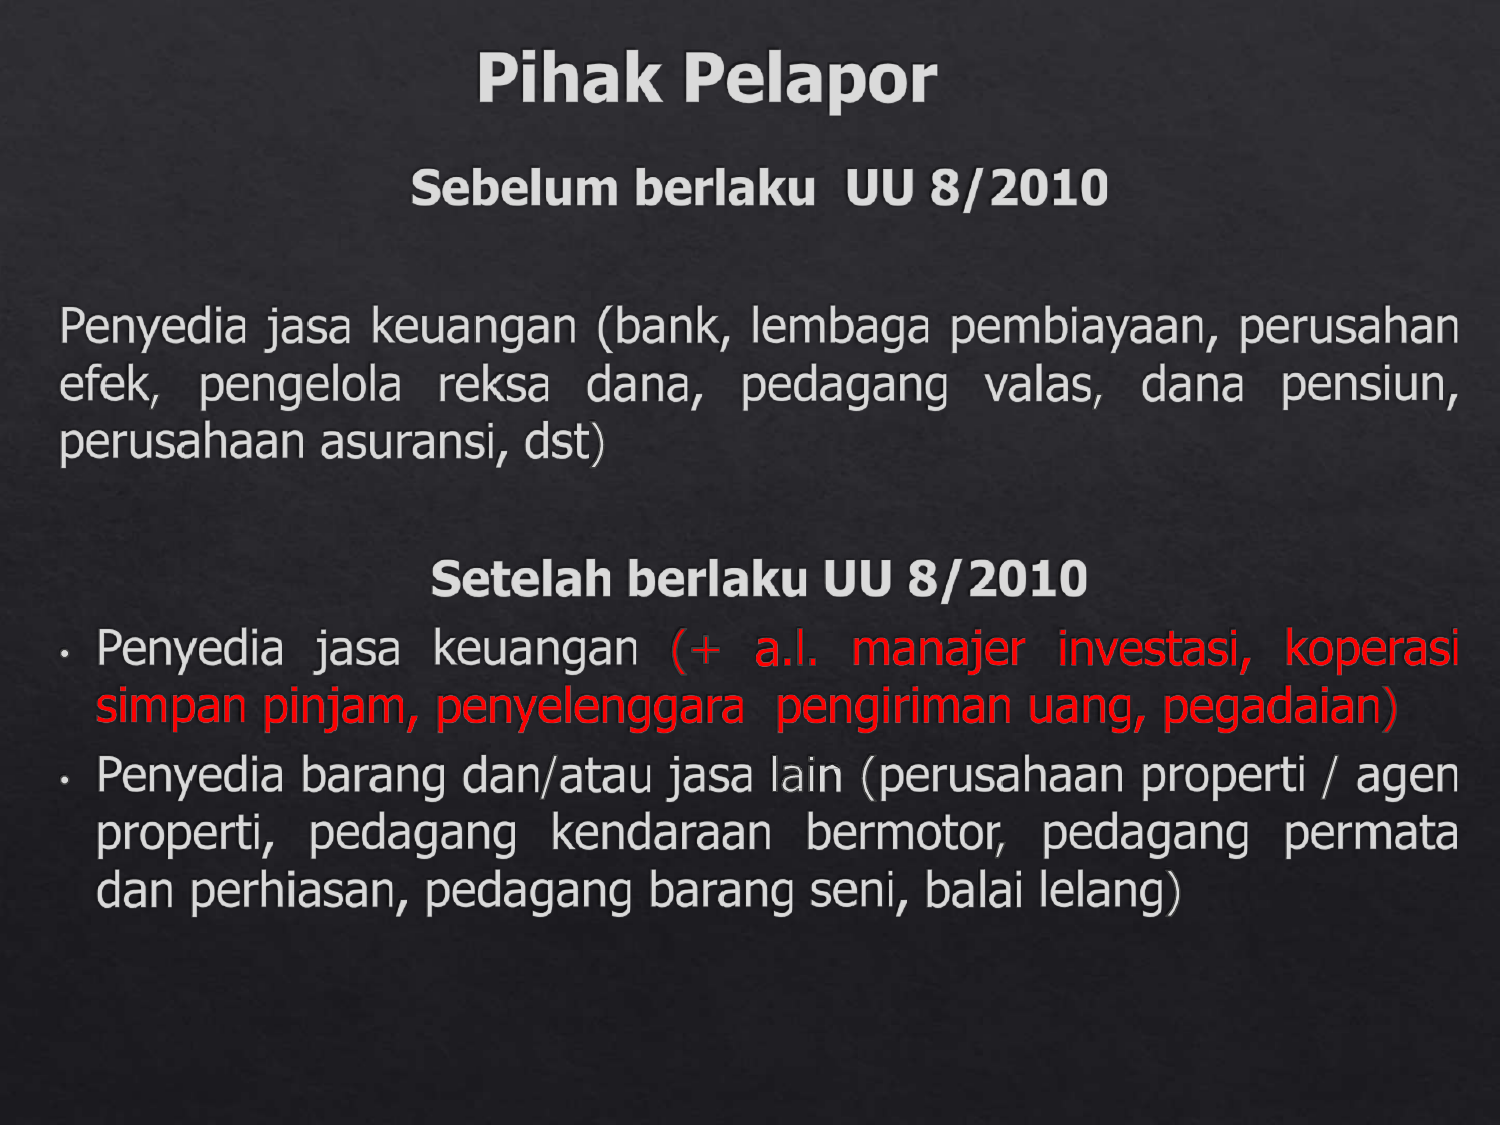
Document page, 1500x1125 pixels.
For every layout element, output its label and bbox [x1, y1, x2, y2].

text_box [772, 755, 778, 792]
text_box [550, 808, 770, 851]
text_box [540, 755, 557, 800]
text_box [750, 302, 929, 354]
text_box [1205, 335, 1218, 353]
text_box [149, 394, 160, 410]
text_box [1237, 654, 1251, 674]
text_box [1203, 332, 1217, 352]
text_box [851, 626, 1026, 676]
text_box [59, 302, 246, 354]
text_box [96, 624, 282, 676]
text_box [1162, 682, 1379, 734]
text_box [495, 450, 508, 468]
text_box [1027, 692, 1131, 734]
text_box [781, 654, 791, 665]
text_box [819, 764, 842, 793]
text_box [584, 360, 688, 403]
text_box [740, 360, 947, 412]
text_box [432, 624, 637, 676]
text_box [595, 302, 730, 354]
text_box [522, 417, 587, 460]
text_box [472, 42, 942, 120]
text_box [1139, 360, 1243, 403]
text_box [1284, 624, 1458, 676]
text_box [893, 896, 907, 915]
text_box [58, 417, 303, 469]
text_box [424, 866, 631, 918]
text_box [437, 360, 549, 403]
text_box [1133, 715, 1145, 733]
text_box [895, 899, 908, 917]
text_box [262, 683, 403, 734]
text_box [1321, 755, 1339, 800]
text_box [537, 751, 559, 799]
text_box [924, 866, 1021, 909]
text_box [52, 160, 1462, 922]
text_box [992, 838, 1006, 858]
text_box [1354, 760, 1458, 803]
text_box [1446, 393, 1458, 411]
text_box [775, 683, 1010, 734]
text_box [1239, 657, 1251, 675]
text_box [1041, 808, 1248, 860]
text_box [60, 775, 69, 785]
text_box [1163, 866, 1181, 916]
text_box [189, 866, 393, 918]
text_box [300, 751, 444, 803]
picture [0, 0, 1500, 1125]
text_box [198, 360, 400, 412]
text_box [318, 419, 493, 460]
text_box [476, 46, 938, 114]
text_box [587, 417, 605, 468]
text_box [949, 302, 1203, 354]
text_box [672, 628, 687, 675]
text_box [1057, 626, 1236, 667]
text_box [809, 658, 816, 666]
text_box [755, 637, 778, 667]
text_box [1318, 751, 1340, 799]
text_box [626, 556, 807, 598]
text_box [557, 754, 651, 794]
text_box [981, 360, 1091, 403]
text_box [861, 755, 877, 802]
text_box [806, 654, 816, 665]
text_box [94, 683, 245, 733]
text_box [784, 658, 791, 666]
text_box [878, 751, 1122, 803]
text_box [808, 867, 893, 909]
text_box [429, 555, 611, 598]
text_box [308, 808, 515, 860]
text_box [94, 866, 172, 909]
text_box [1131, 712, 1145, 731]
text_box [1444, 390, 1458, 409]
text_box [859, 751, 877, 801]
text_box [96, 751, 282, 803]
text_box [1092, 394, 1103, 410]
text_box [1140, 752, 1304, 803]
text_box [809, 765, 814, 792]
text_box [370, 302, 575, 354]
text_box [57, 645, 70, 658]
text_box [395, 899, 408, 917]
text_box [409, 164, 1108, 214]
text_box [393, 896, 407, 915]
text_box [435, 682, 743, 734]
text_box [1165, 870, 1180, 917]
text_box [692, 636, 720, 664]
text_box [648, 866, 793, 918]
text_box [795, 624, 803, 665]
text_box [688, 390, 703, 409]
text_box [1238, 302, 1458, 354]
text_box [1280, 361, 1443, 412]
text_box [1382, 686, 1397, 733]
text_box [589, 421, 605, 468]
text_box [310, 626, 399, 676]
text_box [404, 712, 418, 731]
text_box [769, 751, 842, 792]
text_box [261, 841, 274, 859]
text_box [781, 764, 803, 793]
text_box [57, 360, 150, 403]
text_box [493, 447, 508, 467]
text_box [406, 715, 418, 733]
text_box [479, 49, 938, 116]
text_box [663, 753, 752, 803]
text_box [805, 808, 1001, 851]
text_box [690, 393, 703, 411]
text_box [146, 390, 161, 409]
text_box [1283, 811, 1457, 860]
text_box [797, 628, 803, 666]
text_box [1038, 866, 1162, 918]
text_box [60, 649, 69, 658]
text_box [57, 772, 70, 784]
text_box [1089, 390, 1104, 409]
text_box [995, 842, 1006, 858]
text_box [460, 751, 537, 794]
text_box [753, 634, 778, 666]
text_box [1379, 682, 1397, 732]
text_box [822, 556, 1087, 605]
text_box [95, 810, 259, 860]
text_box [259, 838, 274, 858]
text_box [669, 624, 721, 675]
text_box [261, 304, 350, 354]
